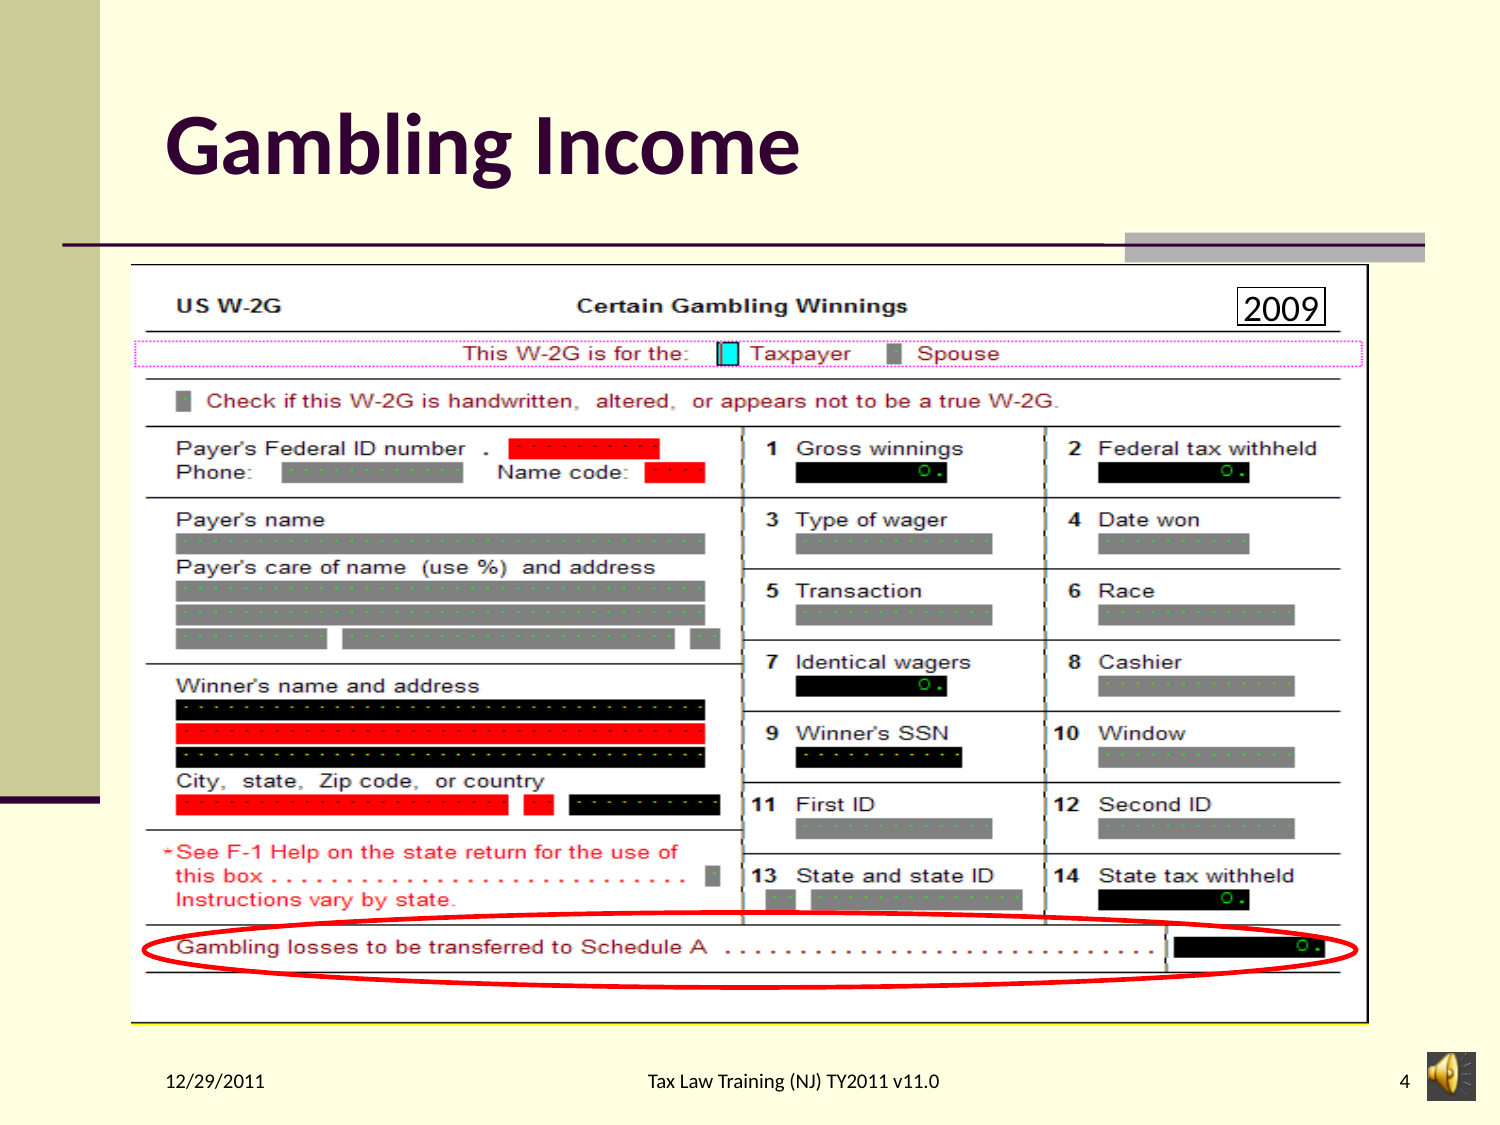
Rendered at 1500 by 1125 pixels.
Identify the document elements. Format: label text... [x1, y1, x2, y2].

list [131, 264, 1369, 1026]
picture [1426, 1051, 1477, 1102]
footer Tax Law Training (NJ) TY2011 v11.0 [549, 1049, 1038, 1101]
title Gambling Income [150, 45, 1425, 234]
slide_number 4 [1112, 1049, 1426, 1101]
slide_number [149, 1050, 476, 1101]
